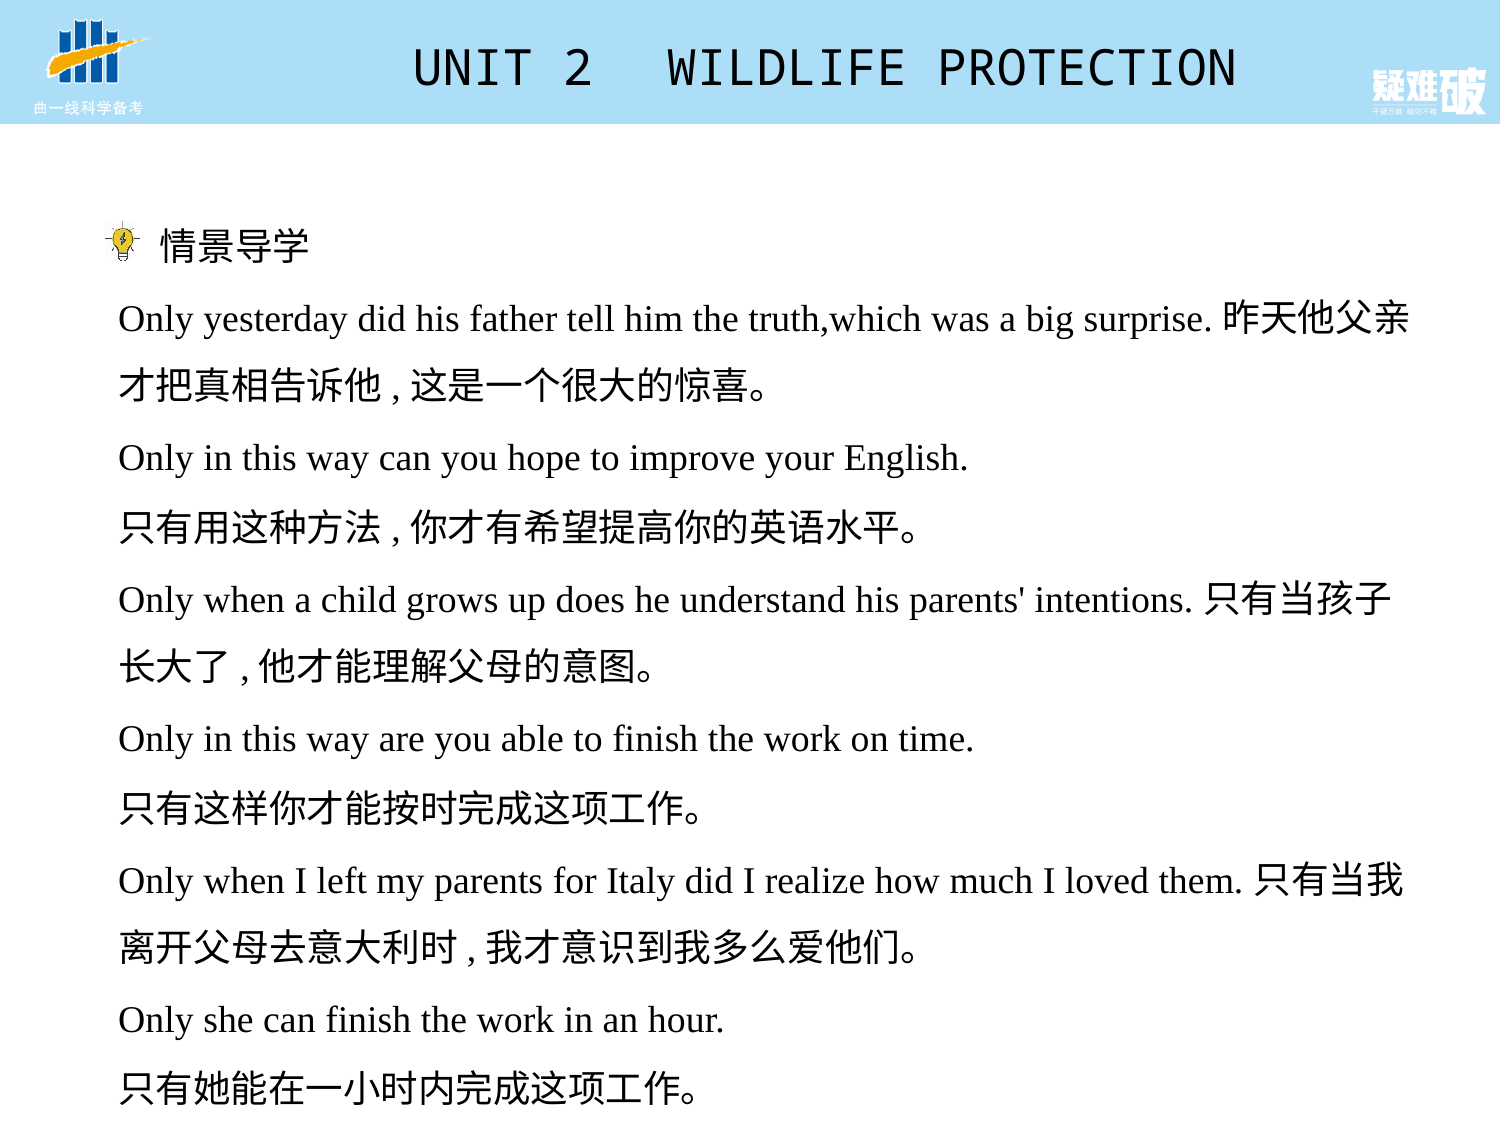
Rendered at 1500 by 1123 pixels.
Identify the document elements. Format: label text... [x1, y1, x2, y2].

text_box 情景导学 Only yesterday did his father tell him the truth,which was a big surprise.昨天他父亲 才把真相告诉他,这是一个很大的惊喜。 Only in this way can you hope to improve your English. 只有用这种方法,你才有希望提高你的英语水平。 Only when a child grows up does he understand his parents' intentions.只有当孩子 长大了,他才能理解父母的意图。 Only in this way are you able to finish the work on time. 只有这样你才能按时完成这项工作。 Only when I left my parents for Italy did I realize how much I loved them.只有当我 离开父母去意大利时,我才意识到我多么爱他们。 Only she can finish the work in an hour. 只有她能在一小时内完成这项工作。 [118, 199, 1483, 1123]
picture [0, 0, 1500, 124]
picture [105, 220, 140, 261]
